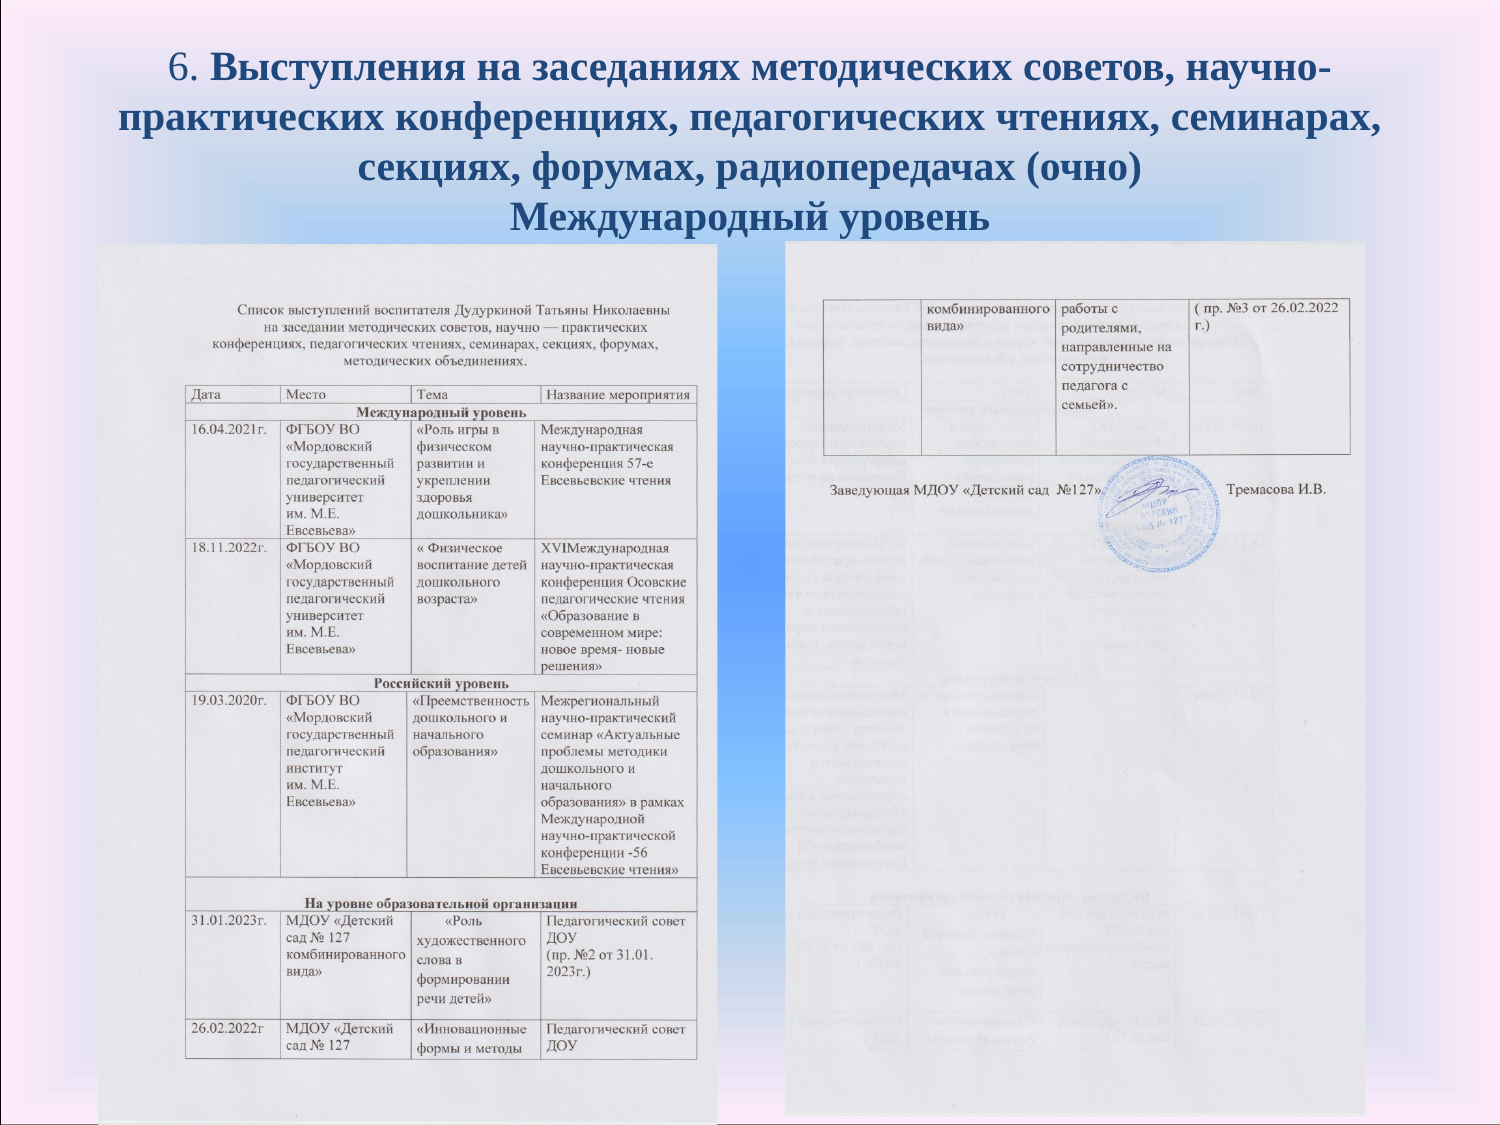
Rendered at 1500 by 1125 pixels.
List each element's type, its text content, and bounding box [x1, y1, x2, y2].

picture [0, 0, 1500, 1125]
title 6. Выступления на заседаниях методических советов, научно-практических конференциях, педагогических чтениях, семинарах, секциях, форумах, радиопередачах (очно) Международный уровень [74, 44, 1426, 233]
